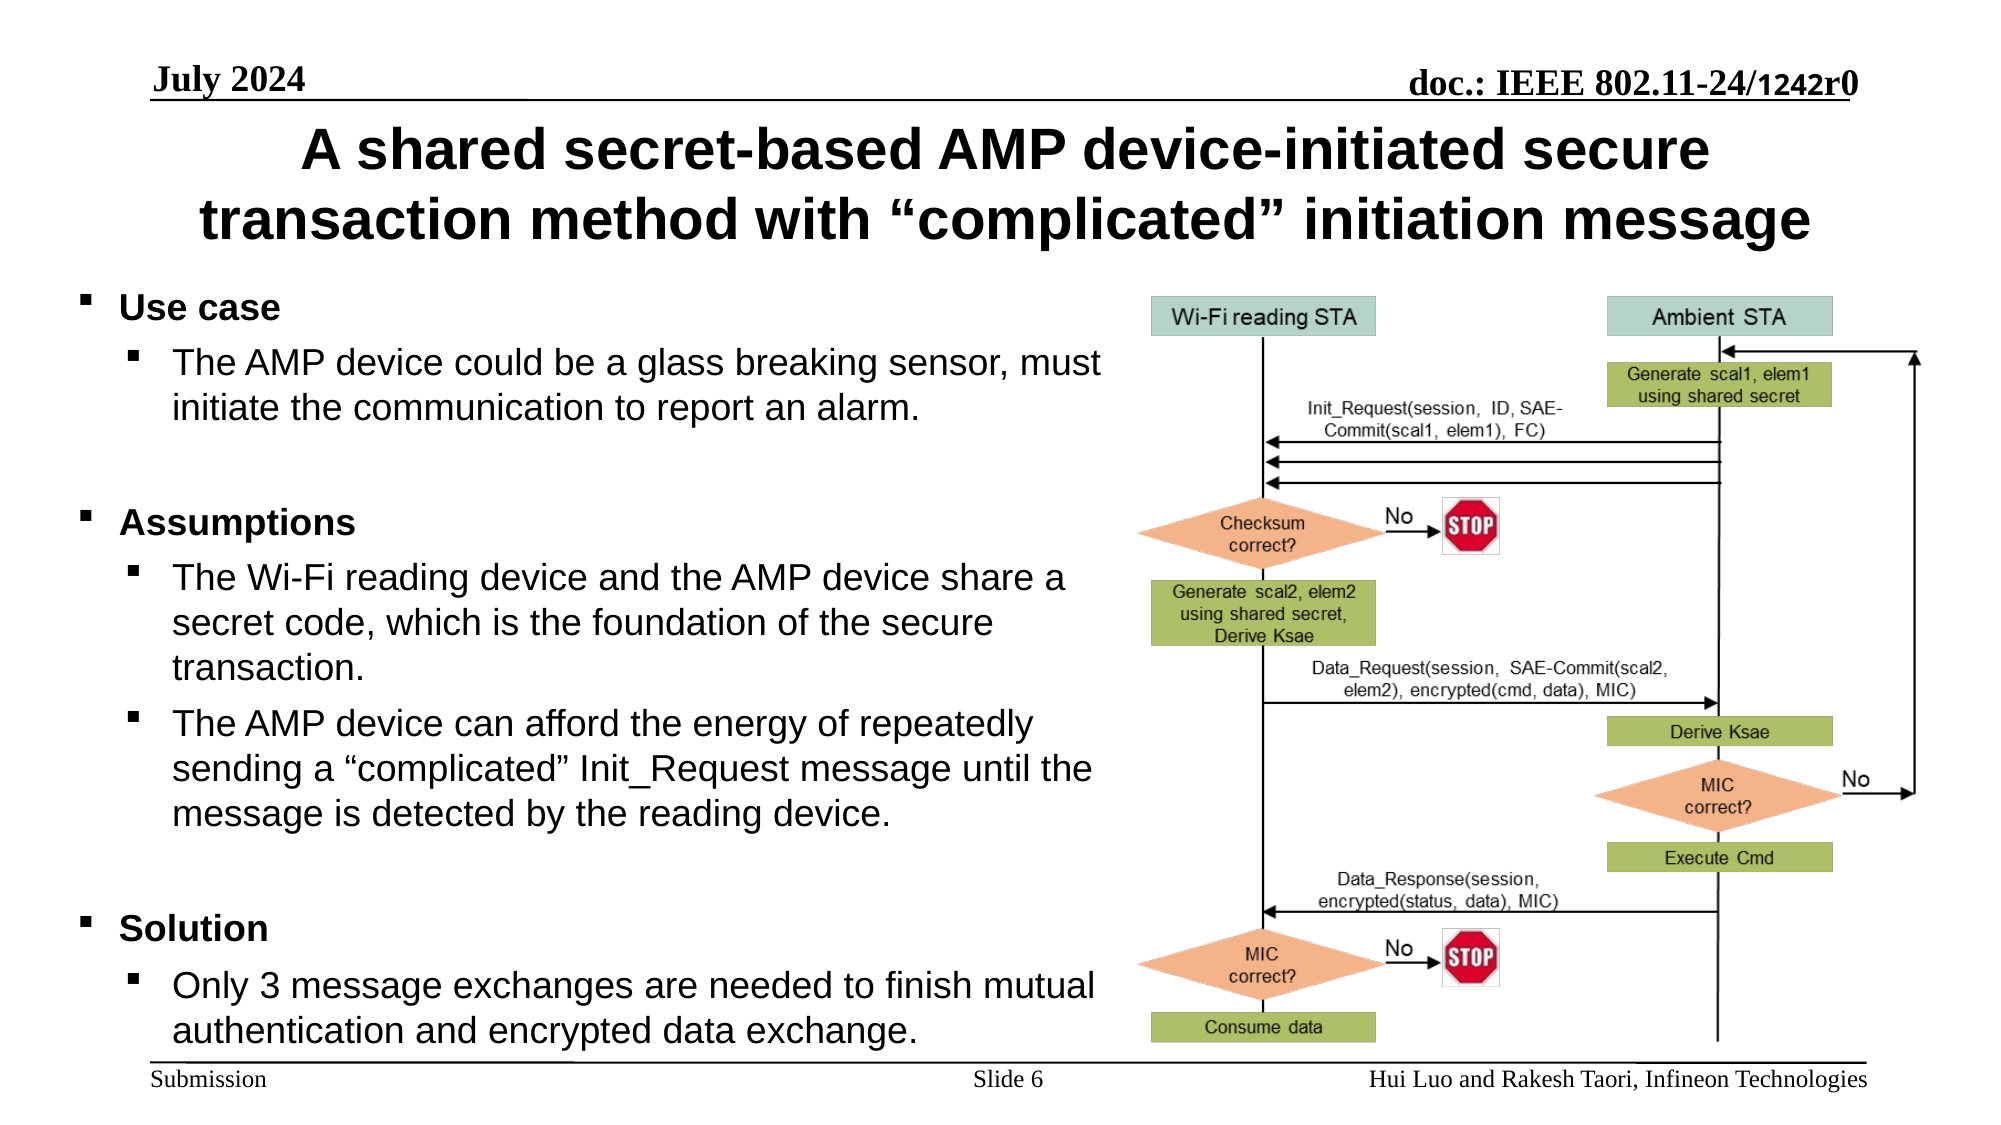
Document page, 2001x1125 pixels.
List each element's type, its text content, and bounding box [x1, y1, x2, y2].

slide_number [152, 54, 563, 100]
slide_number Slide 6 [950, 1061, 1067, 1123]
list Use case The AMP device could be a glass breaking sensor, must initiate the communication to report an alarm. Assumptions The Wi-Fi reading device and the AMP device share a secret code, which is the foundation of the secure transaction. The AMP device can afford the energy of repeatedly sending a “complicated” Init_Request message until the message is detected by the reading device. Solution Only 3 message exchanges are needed to finish mutual authentication and encrypted data exchange. [62, 274, 1138, 1051]
picture [1137, 294, 1929, 1051]
footer Hui Luo and Rakesh Taori, Infineon Technologies [1171, 1061, 1869, 1093]
title A shared secret-based AMP device-initiated secure transaction method with “complicated” initiation message [137, 112, 1876, 251]
